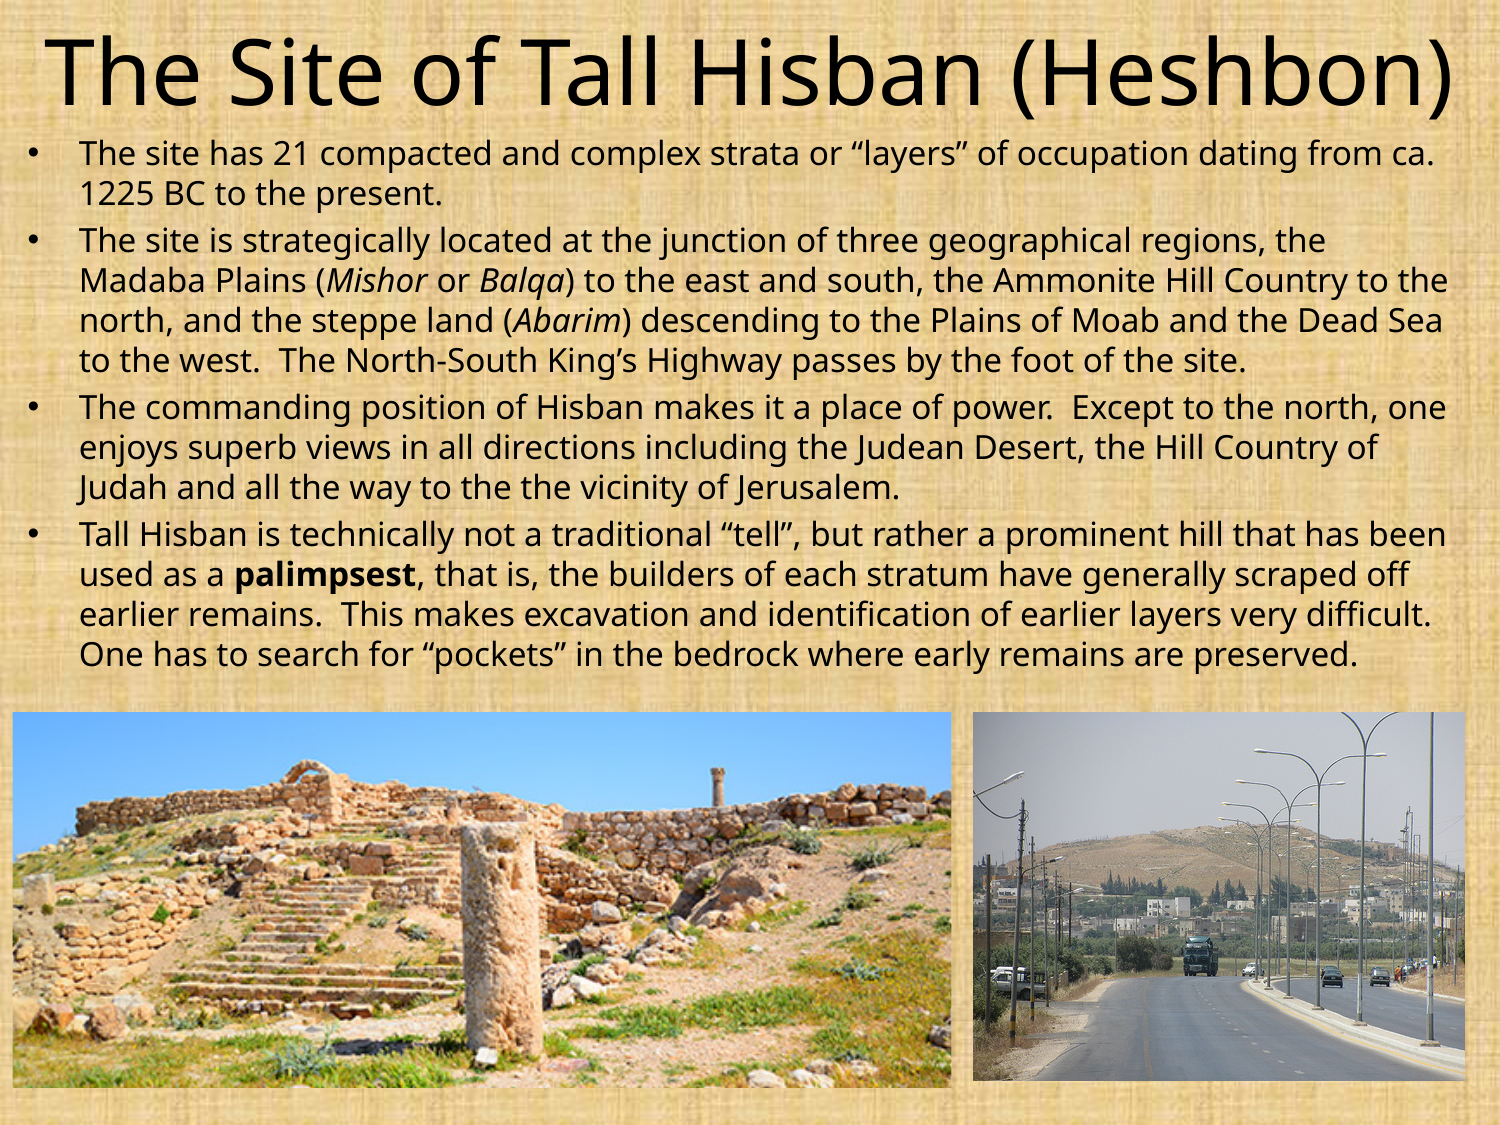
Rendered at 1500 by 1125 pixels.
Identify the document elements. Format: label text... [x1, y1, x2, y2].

title The Site of Tall Hisban (Heshbon) [0, 0, 1500, 138]
list The site has 21 compacted and complex strata or “layers” of occupation dating from ca. 1225 BC to the present. The site is strategically located at the junction of three geographical regions, the Madaba Plains (Mishor or Balqa) to the east and south, the Ammonite Hill Country to the north, and the steppe land (Abarim) descending to the Plains of Moab and the Dead Sea to the west. The North-South King’s Highway passes by the foot of the site. The commanding position of Hisban makes it a place of power. Except to the north, one enjoys superb views in all directions including the Judean Desert, the Hill Country of Judah and all the way to the the vicinity of Jerusalem. Tall Hisban is technically not a traditional “tell”, but rather a prominent hill that has been used as a palimpsest, that is, the builders of each stratum have generally scraped off earlier remains. This makes excavation and identification of earlier layers very difficult. One has to search for “pockets” in the bedrock where early remains are preserved. [12, 125, 1475, 725]
picture [0, 138, 1500, 1125]
